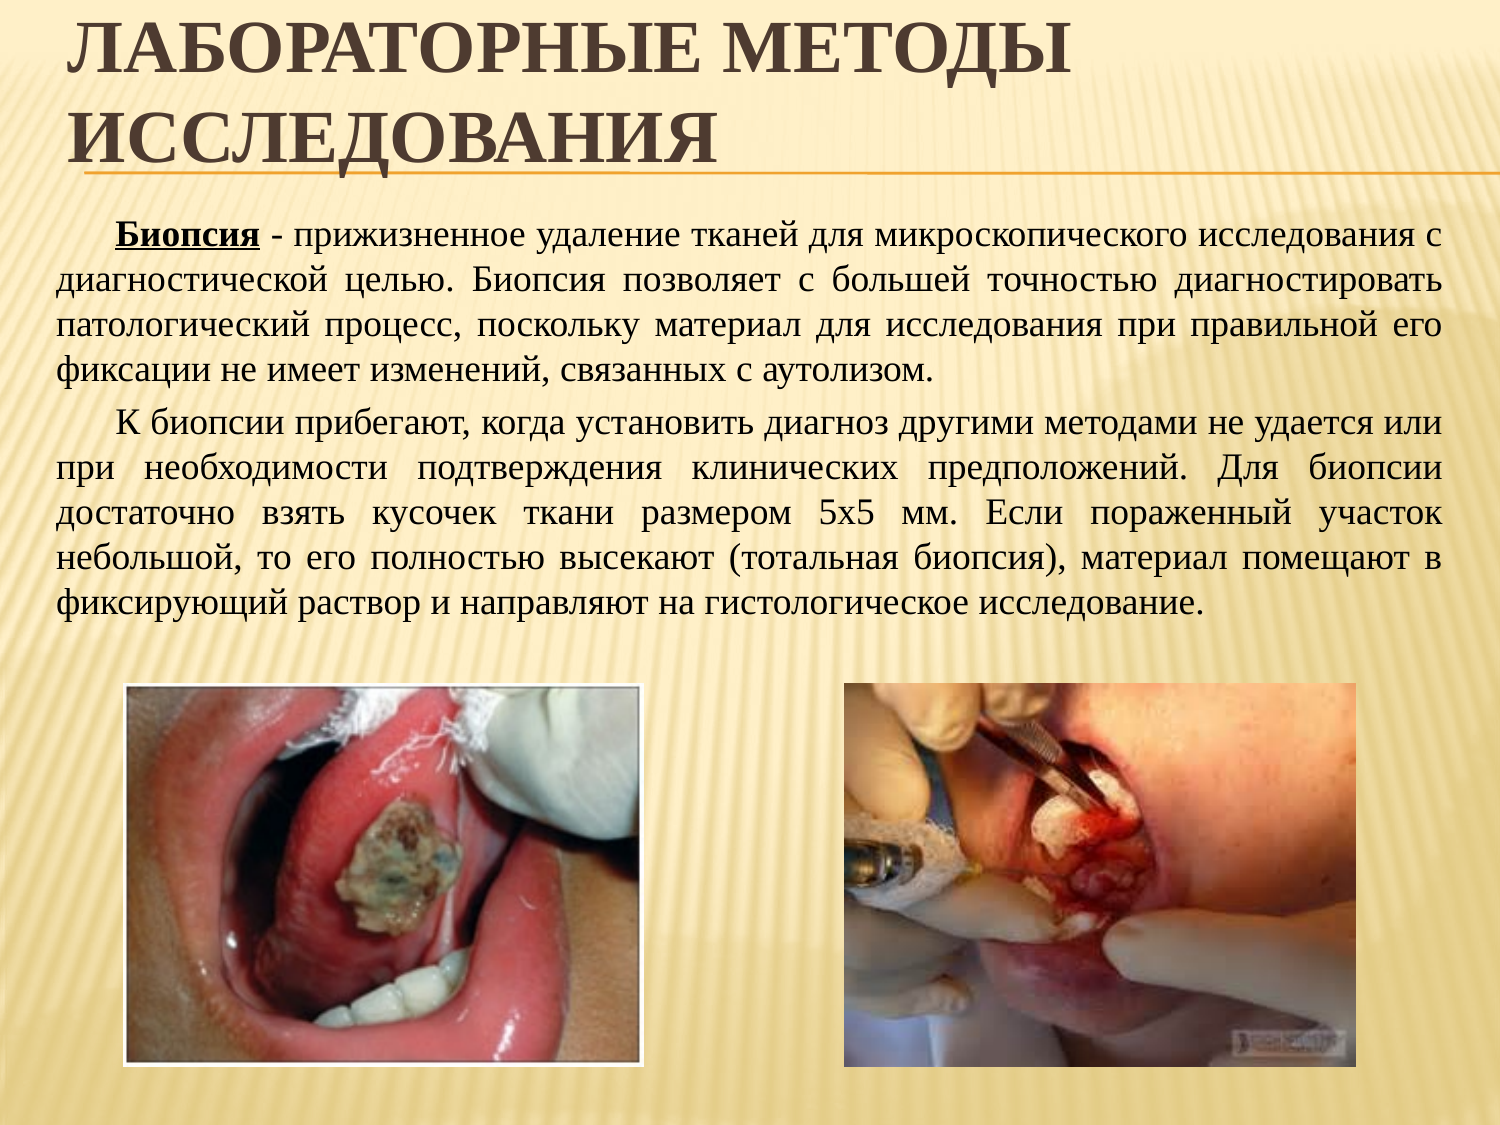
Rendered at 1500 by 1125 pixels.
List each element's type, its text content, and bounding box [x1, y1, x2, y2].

picture [123, 682, 644, 1067]
text_box Биопсия - прижизненное удаление тканей для микроскопического исследования с диагностической целью. Биопсия позволяет с большей точностью диагностировать патологический процесс, поскольку материал для исследования при правильной его фиксации не имеет изменений, связанных с аутолизом. К биопсии прибегают, когда установить диагноз другими методами не удается или при необходимости подтверждения клинических предположений. Для биопсии достаточно взять кусочек ткани размером 5х5 мм. Если пораженный участок небольшой, то его полностью высекают (тотальная биопсия), материал помещают в фиксирующий раствор и направляют на гистологическое исследование. [41, 201, 1459, 630]
picture [844, 682, 1356, 1067]
title Лабораторные методы исследования [53, 19, 1479, 157]
